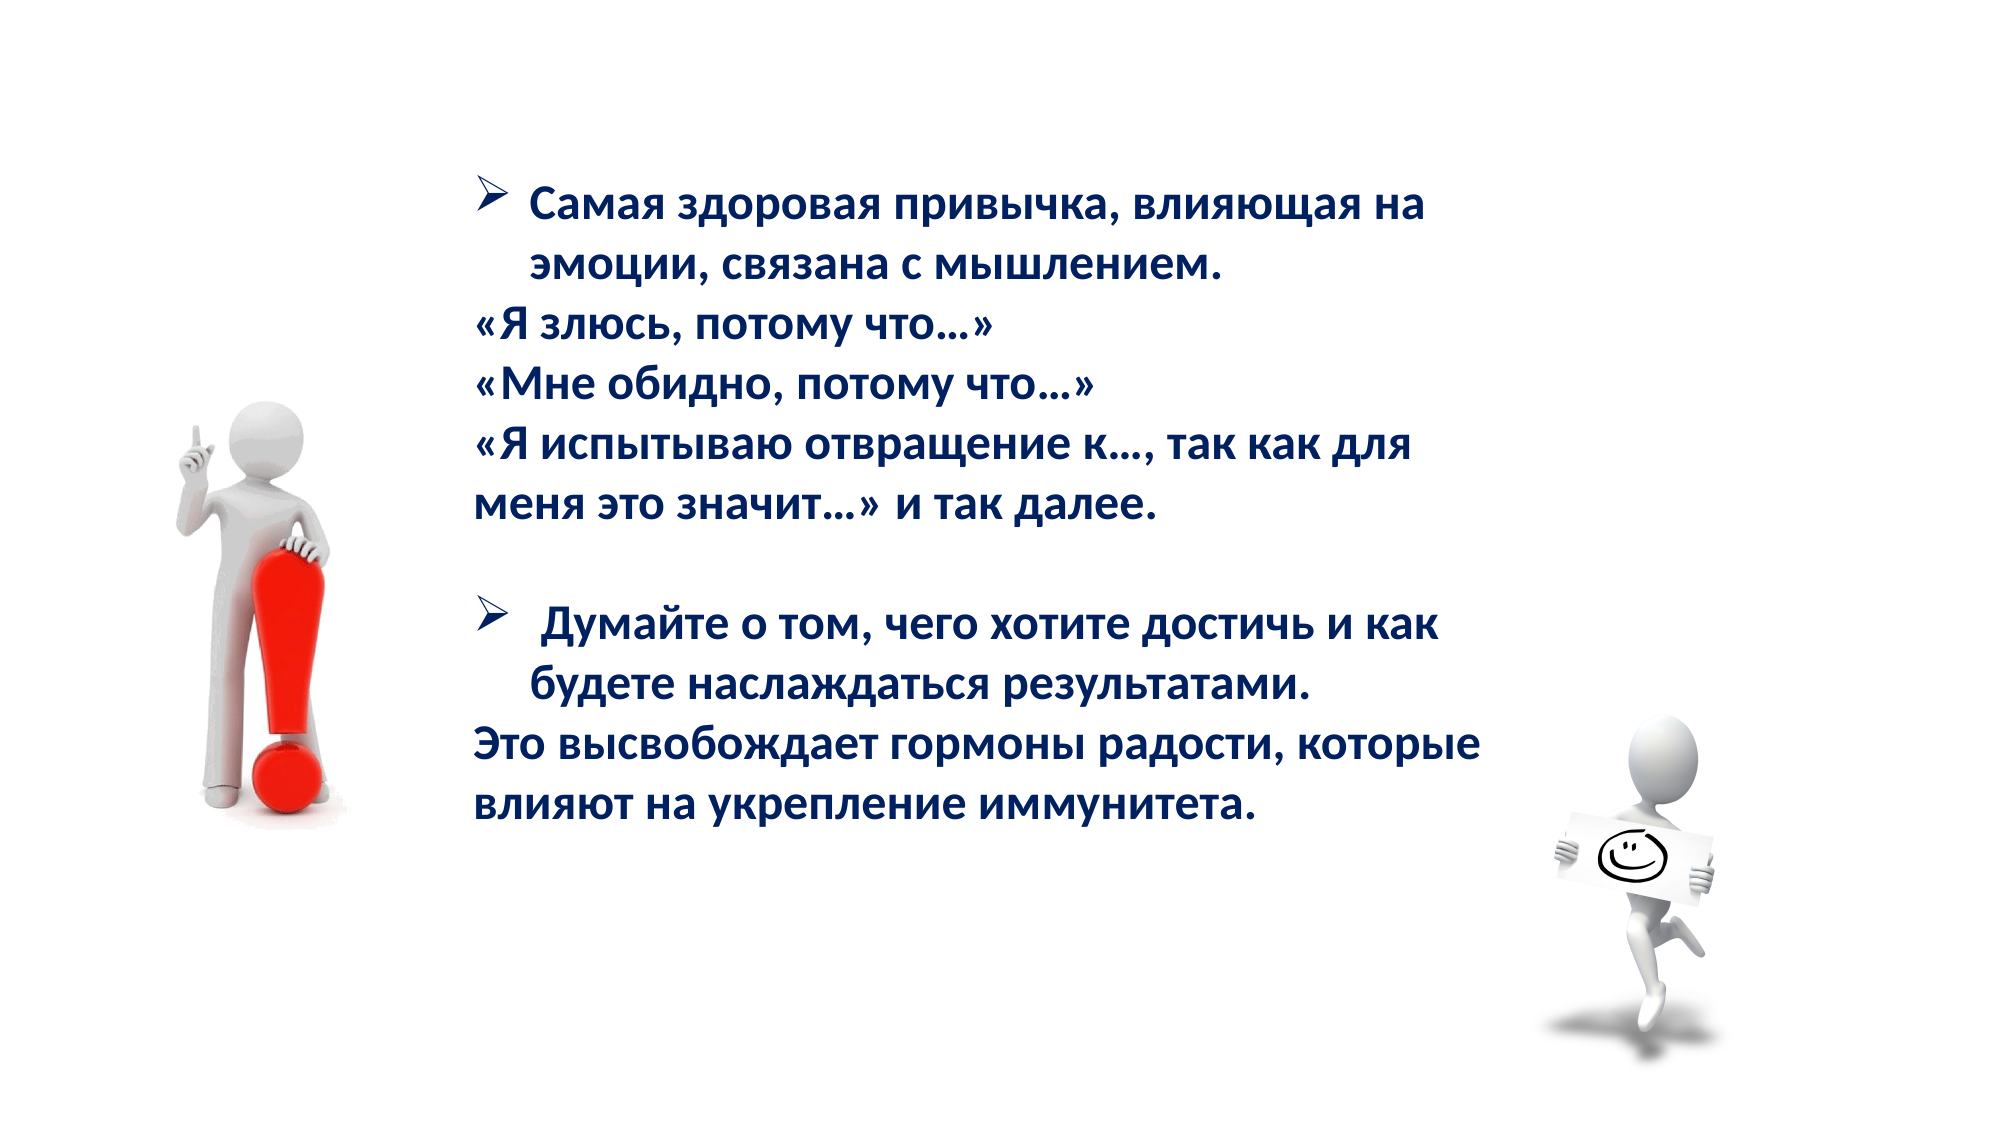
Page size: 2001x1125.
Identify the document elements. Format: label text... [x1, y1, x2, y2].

text_box Самая здоровая привычка, влияющая на эмоции, связана с мышлением. «Я злюсь, потому что…» «Мне обидно, потому что…» «Я испытываю отвращение к…, так как для меня это значит…» и так далее. Думайте о том, чего хотите достичь и как будете наслаждаться результатами. Это высвобождает гормоны радости, которые влияют на укрепление иммунитета. [458, 162, 1551, 838]
picture [117, 369, 394, 838]
picture [1525, 702, 1775, 1101]
